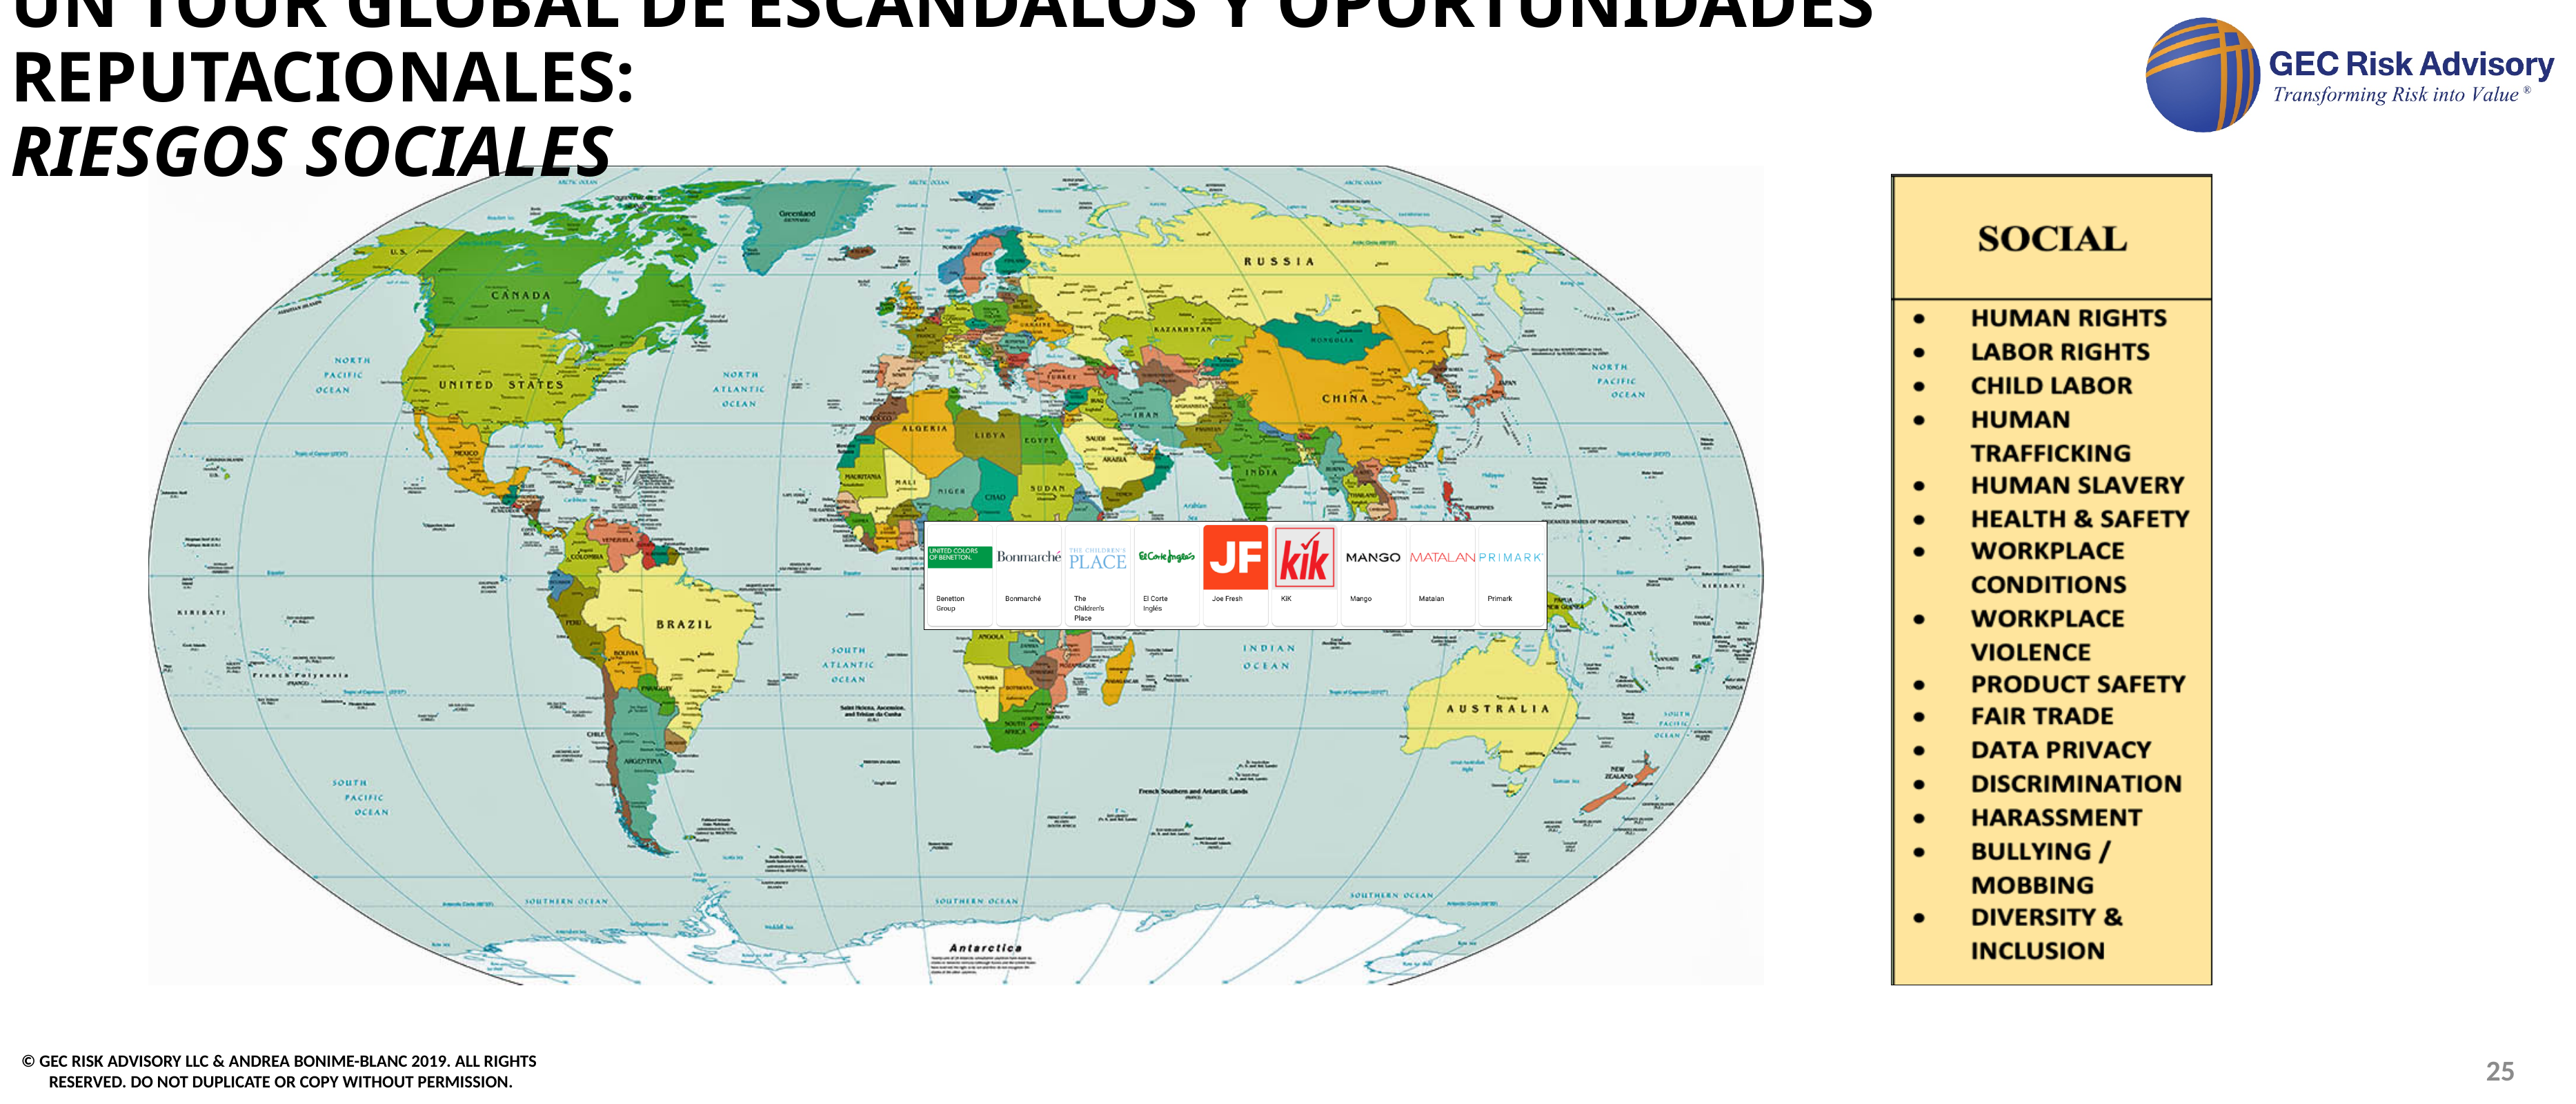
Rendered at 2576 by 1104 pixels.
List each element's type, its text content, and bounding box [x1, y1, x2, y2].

title UN TOUR GLOBAL DE ESCANDALOS Y OPORTUNIDADES REPUTACIONALES: RIESGOS SOCIALES [0, 6, 2110, 153]
text_box 25 [2446, 1052, 2555, 1087]
text_box © GEC RISK ADVISORY LLC & ANDREA BONIME-BLANC 2019. ALL RIGHTS RESERVED. DO NOT DUPLICATE OR COPY WITHOUT PERMISSION. [0, 1044, 559, 1096]
picture [2146, 17, 2555, 132]
picture [1891, 174, 2212, 985]
picture [148, 166, 1764, 985]
